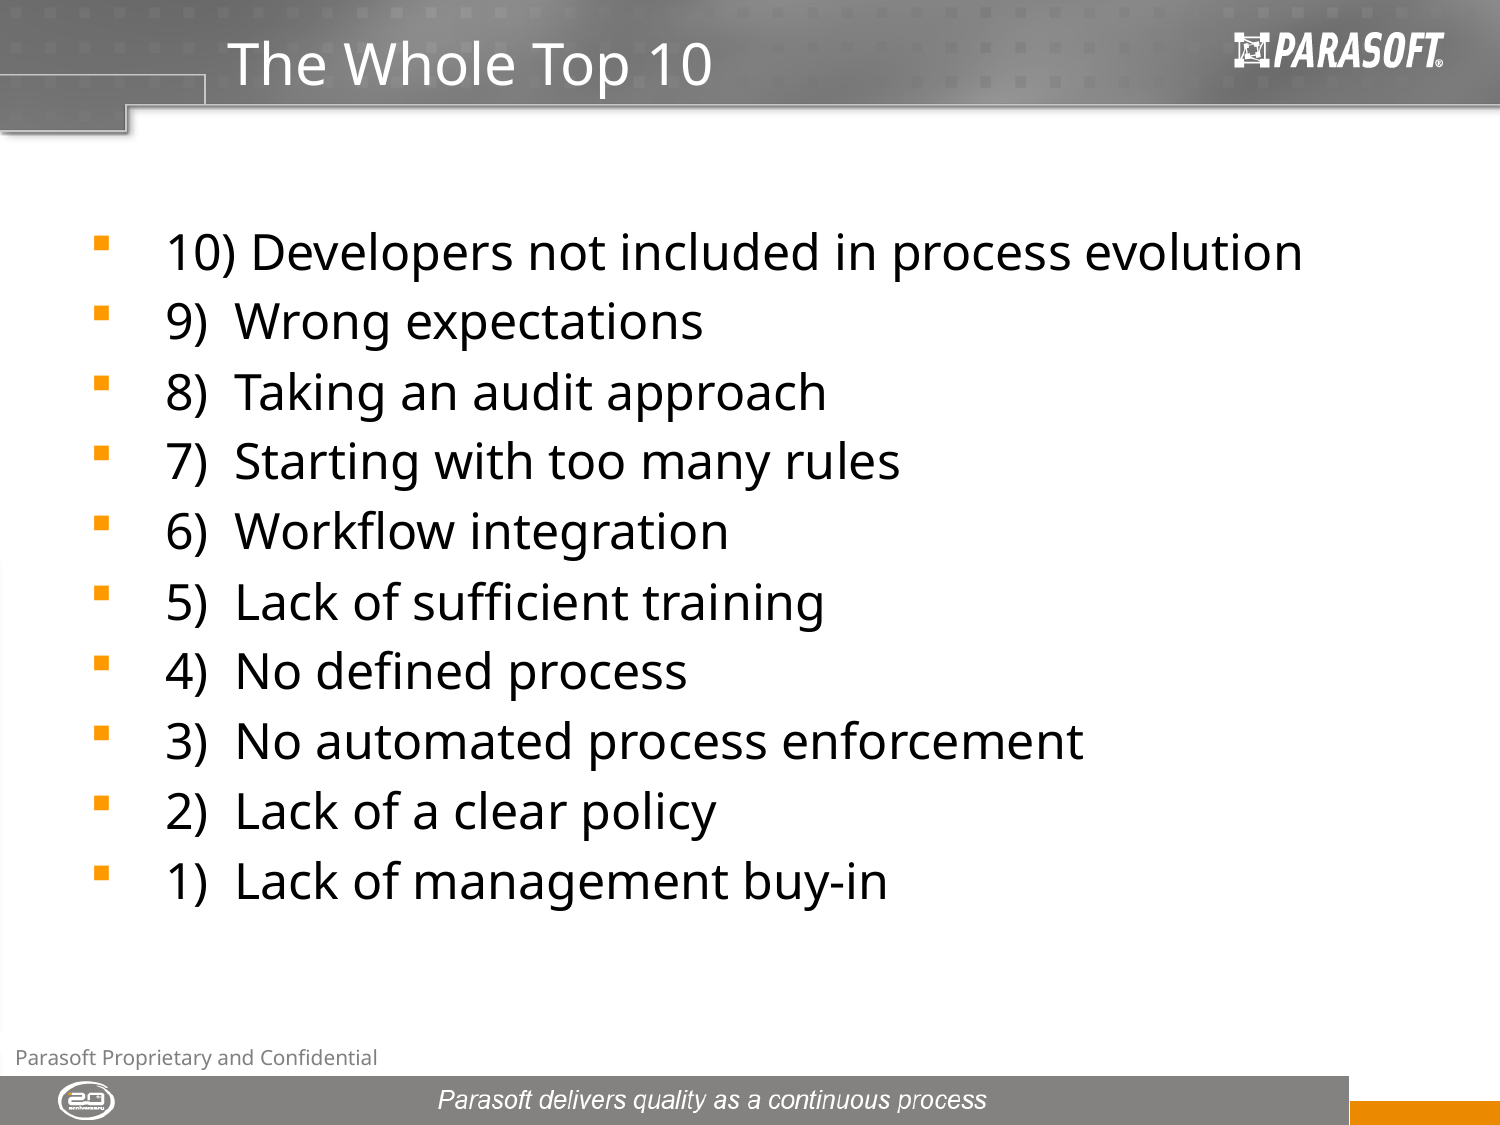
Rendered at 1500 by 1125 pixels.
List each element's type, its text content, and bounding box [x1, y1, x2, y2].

picture [0, 0, 1500, 1125]
footer Parasoft Proprietary and Confidential [0, 1036, 476, 1088]
list 10) Developers not included in process evolution 9) Wrong expectations 8) Taking an audit approach 7) Starting with too many rules 6) Workflow integration 5) Lack of sufficient training 4) No defined process 3) No automated process enforcement 2) Lack of a clear policy 1) Lack of management buy-in [74, 212, 1426, 1013]
title The Whole Top 10 [212, 24, 1213, 101]
